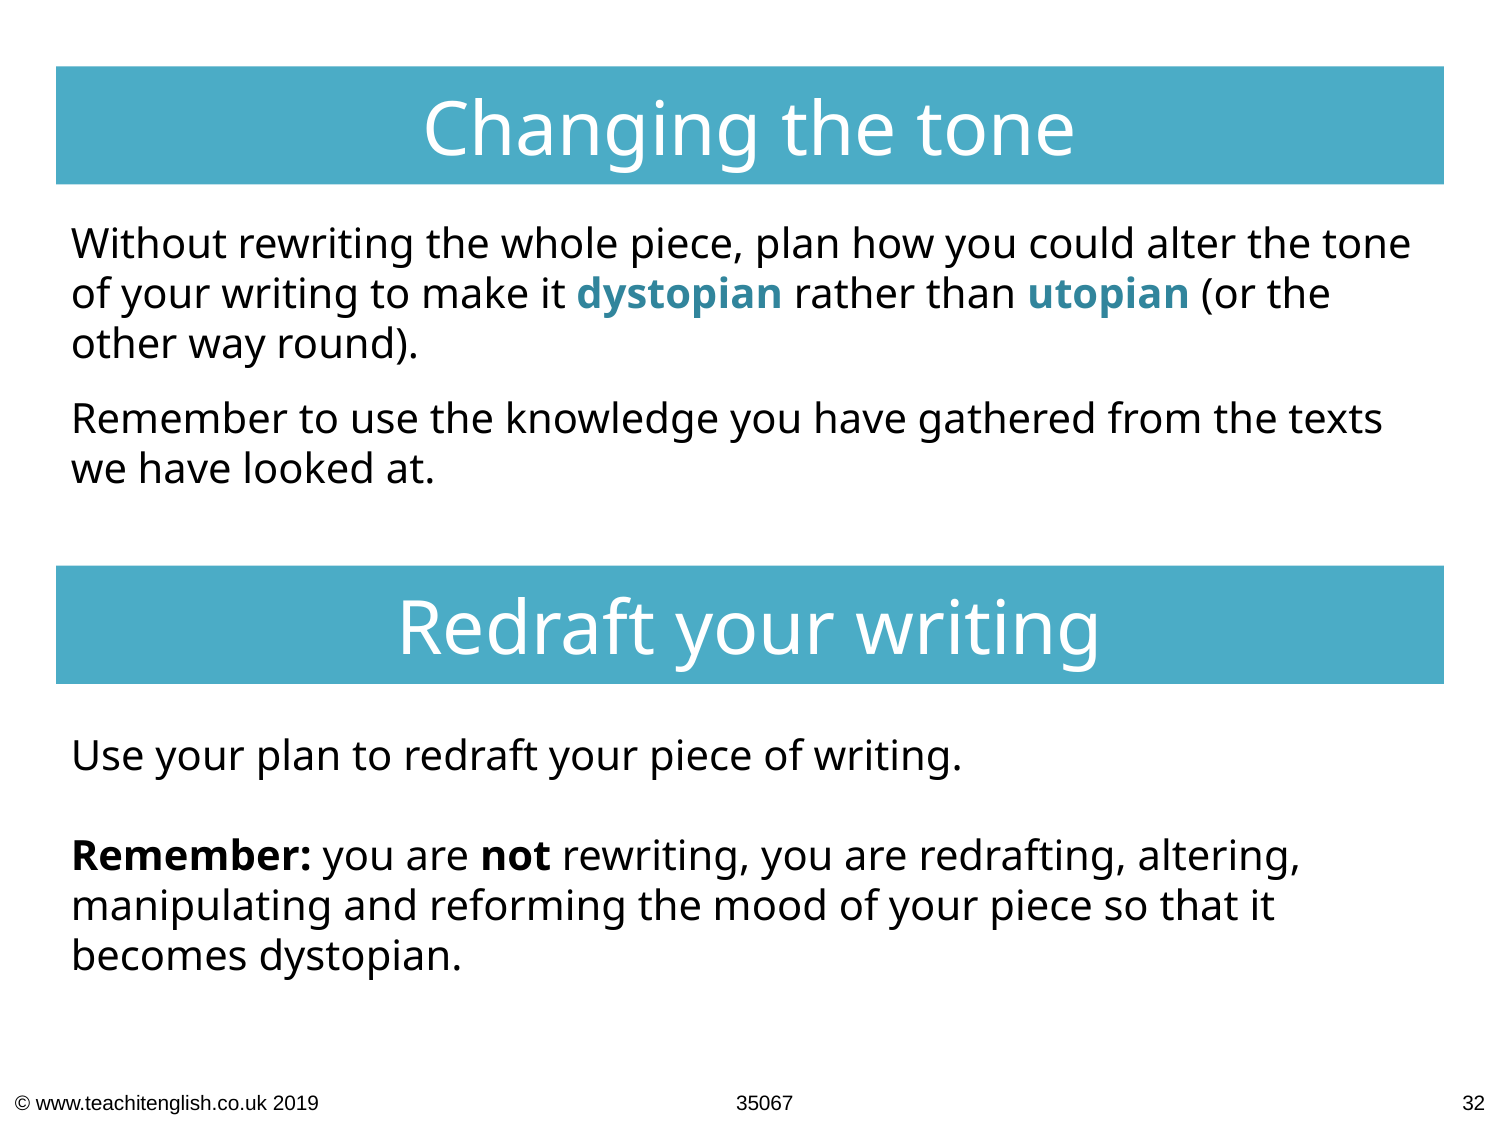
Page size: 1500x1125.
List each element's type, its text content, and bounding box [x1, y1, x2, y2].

text_box Without rewriting the whole piece, plan how you could alter the tone of your writing to make it dystopian rather than utopian (or the other way round). Remember to use the knowledge you have gathered from the texts we have looked at. [56, 209, 1444, 500]
text_box Changing the tone [54, 64, 1446, 186]
text_box Redraft your writing [54, 564, 1446, 686]
text_box Use your plan to redraft your piece of writing. Remember: you are not rewriting, you are redrafting, altering, manipulating and reforming the mood of your piece so that it becomes dystopian. [56, 721, 1444, 987]
